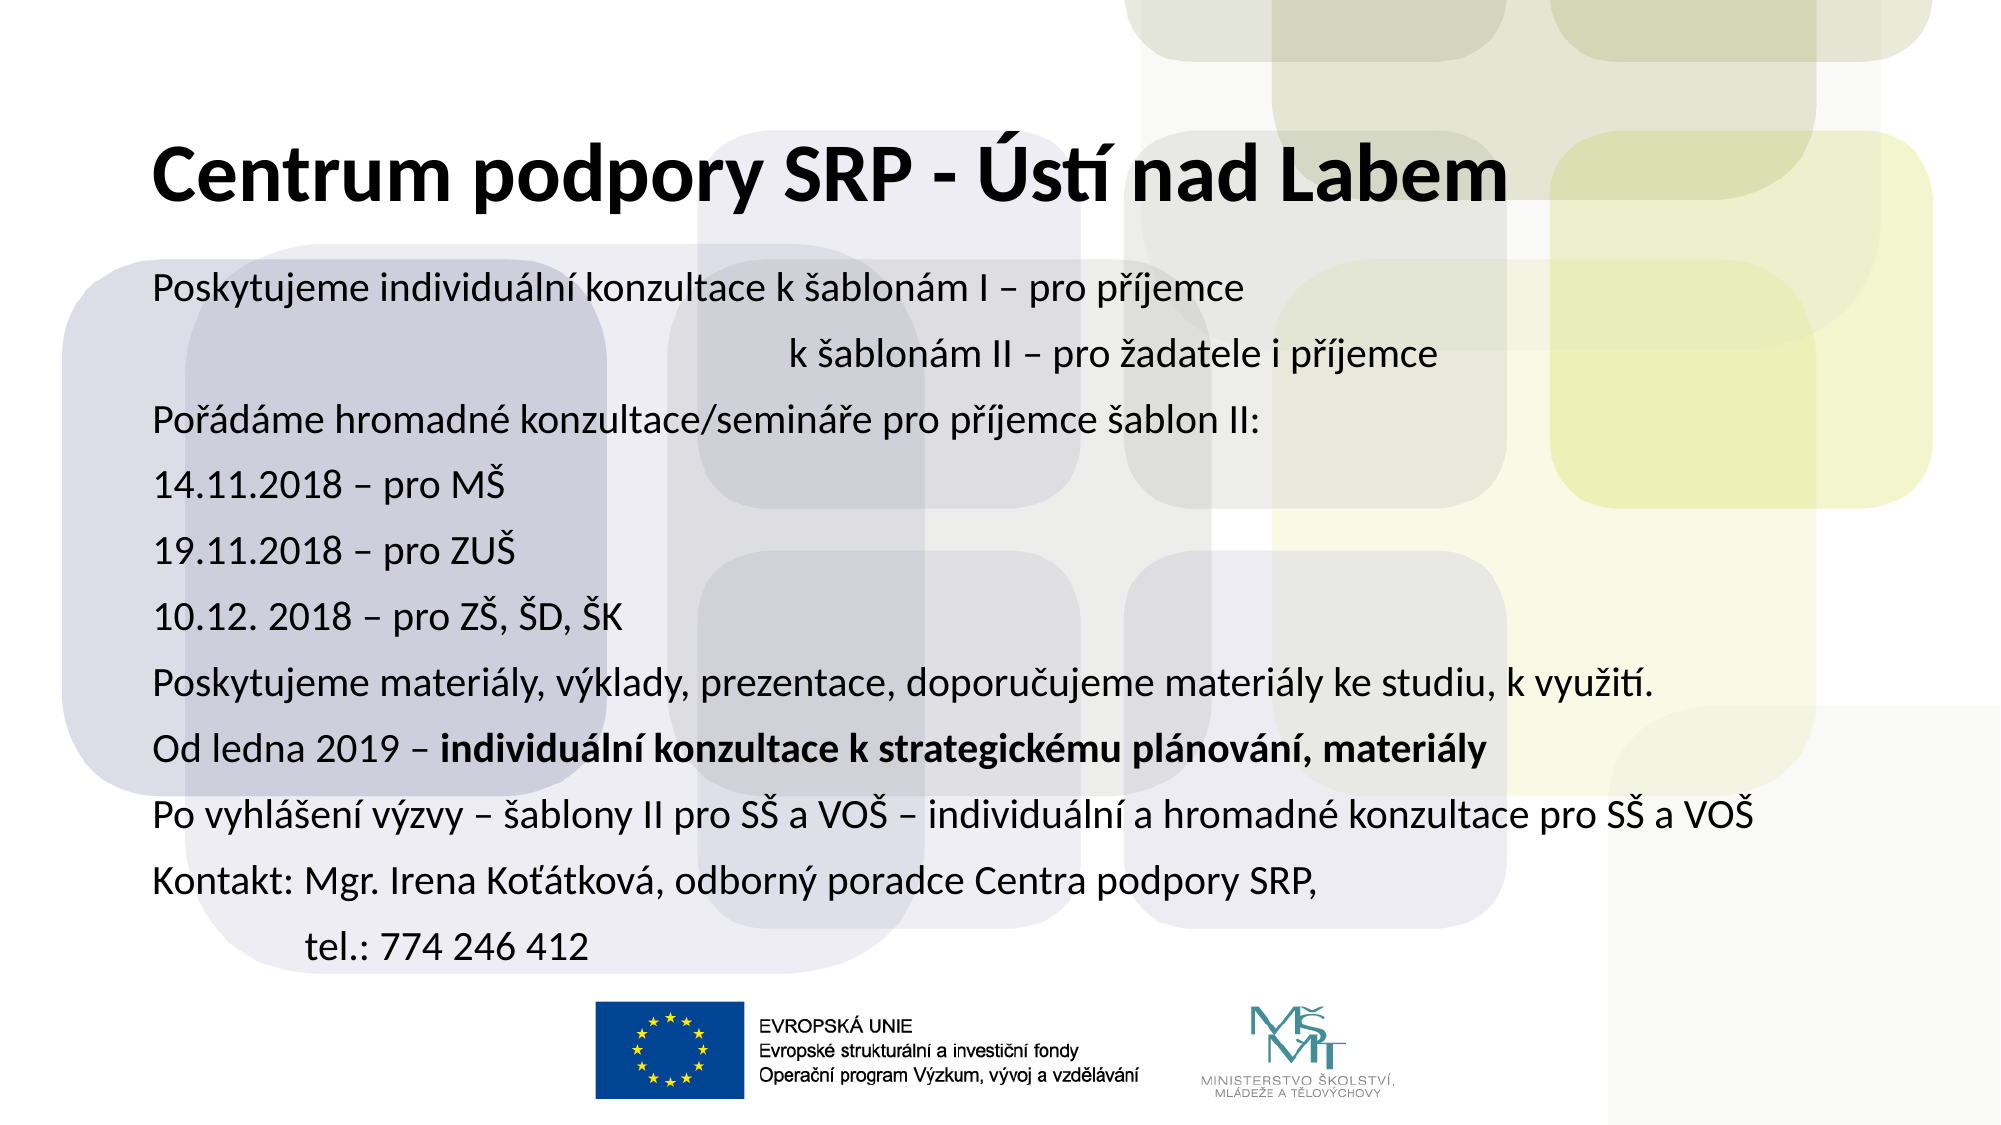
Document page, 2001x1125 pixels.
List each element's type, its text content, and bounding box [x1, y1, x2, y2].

list Poskytujeme individuální konzultace k šablonám I – pro příjemce k šablonám II – pro žadatele i příjemce Pořádáme hromadné konzultace/semináře pro příjemce šablon II: 14.11.2018 – pro MŠ 19.11.2018 – pro ZUŠ 10.12. 2018 – pro ZŠ, ŠD, ŠK Poskytujeme materiály, výklady, prezentace, doporučujeme materiály ke studiu, k využití. Od ledna 2019 – individuální konzultace k strategickému plánování, materiály Po vyhlášení výzvy – šablony II pro SŠ a VOŠ – individuální a hromadné konzultace pro SŠ a VOŠ Kontakt: Mgr. Irena Koťátková, odborný poradce Centra podpory SRP, tel.: 774 246 412 [137, 258, 1863, 1014]
picture [0, 0, 2001, 1125]
title Centrum podpory SRP - Ústí nad Labem [137, 59, 1863, 258]
